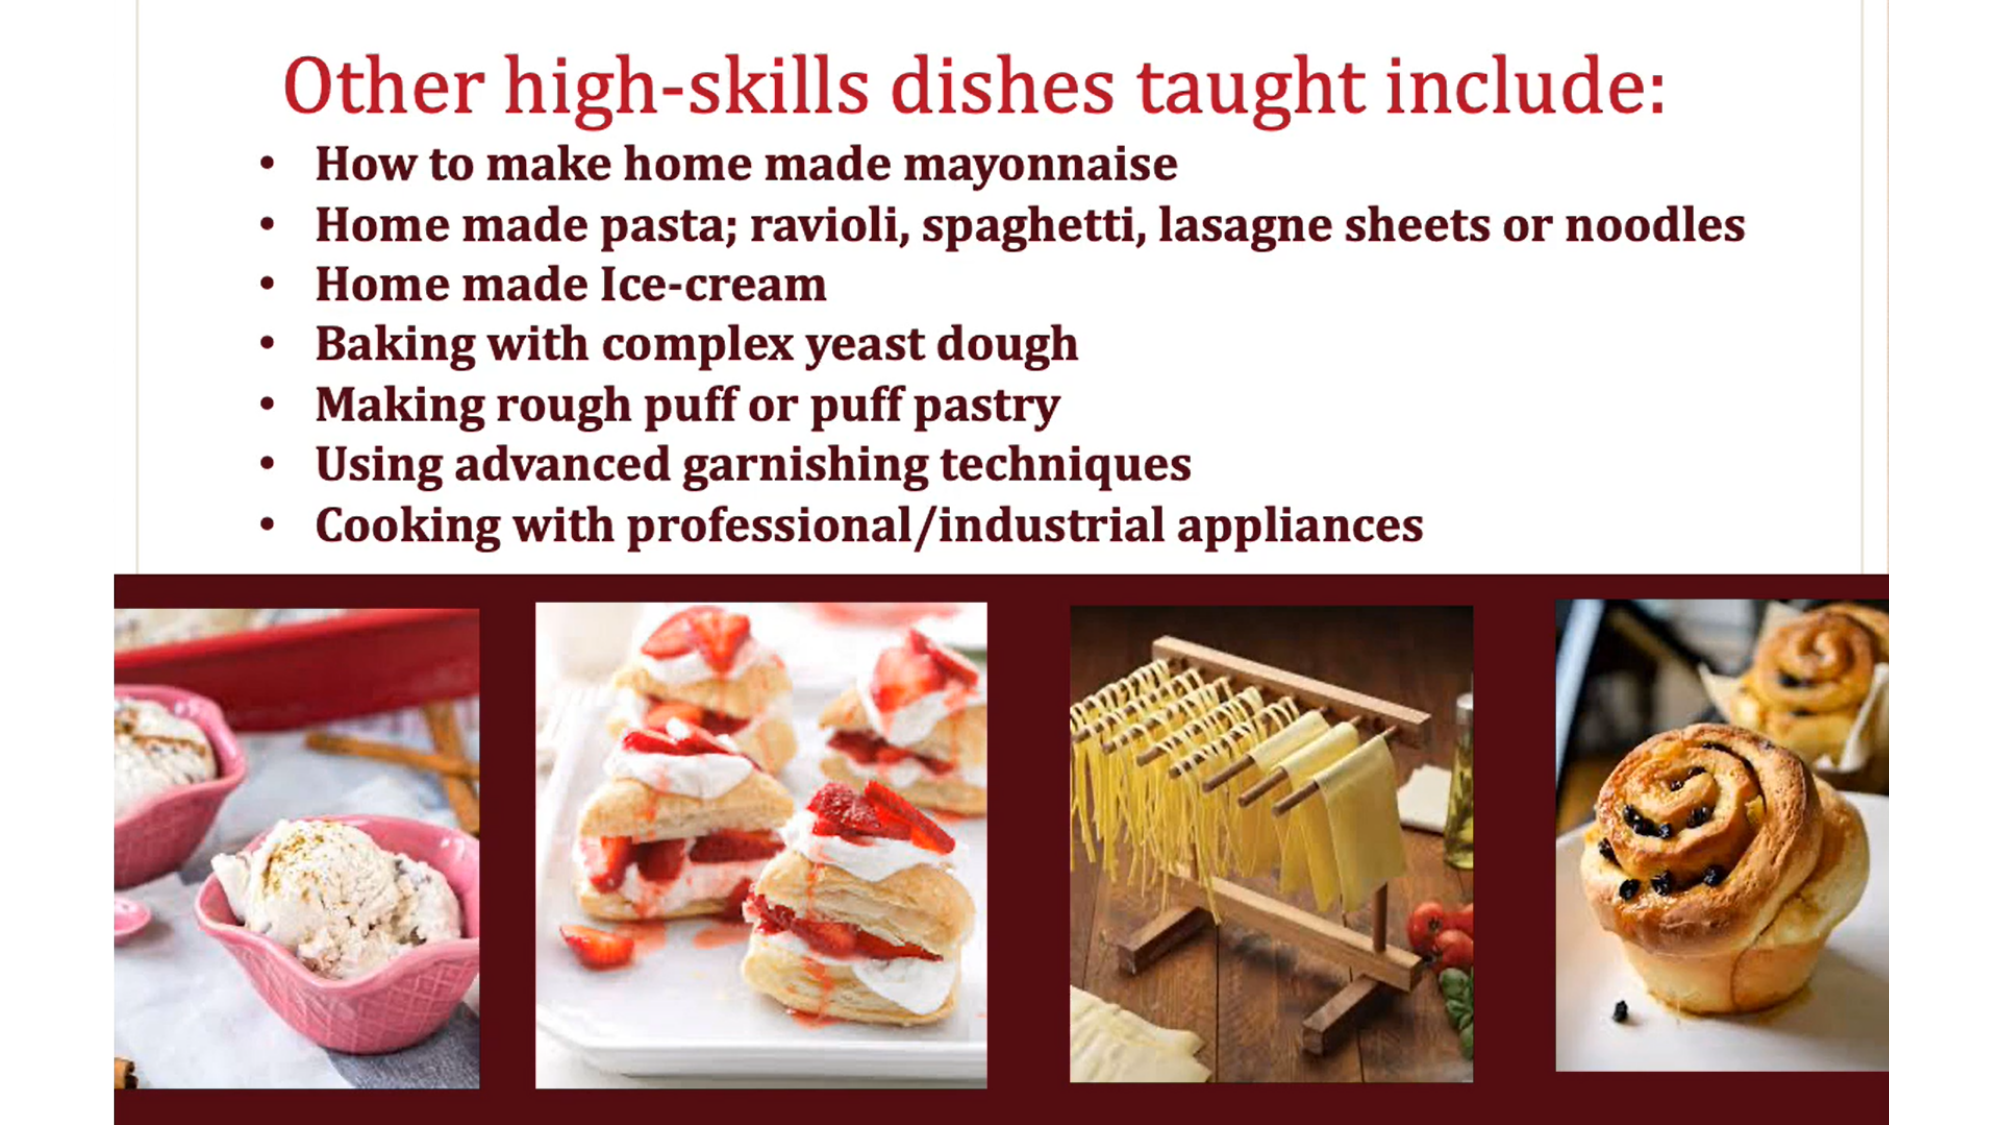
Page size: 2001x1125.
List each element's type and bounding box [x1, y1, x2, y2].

picture [113, 0, 1889, 1125]
